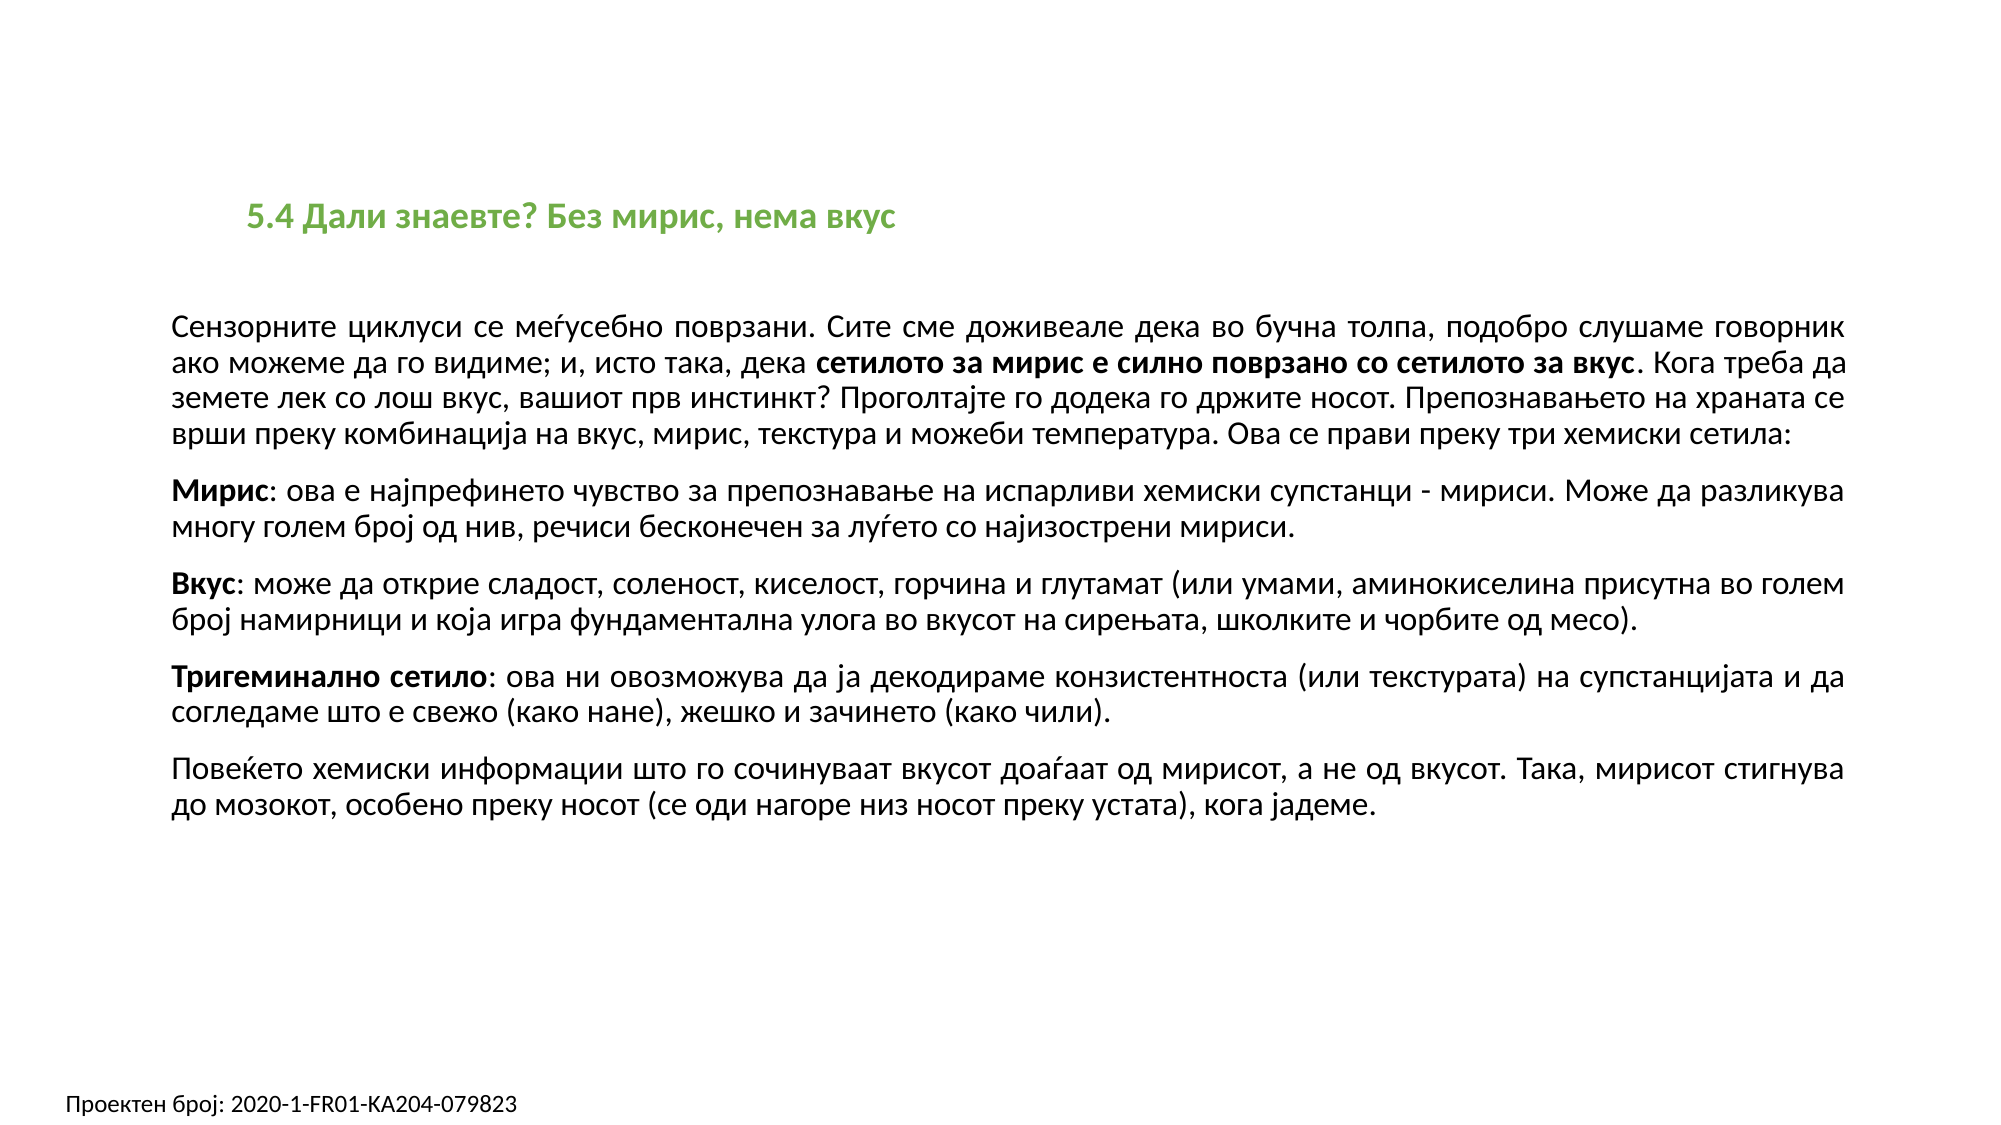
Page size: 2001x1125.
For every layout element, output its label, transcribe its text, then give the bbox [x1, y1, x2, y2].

list 5.4 Дали знаевте? Без мирис, нема вкус Сензорните циклуси се меѓусебно поврзани. Сите сме доживеале дека во бучна толпа, подобро слушаме говорник ако можеме да го видиме; и, исто така, дека сетилото за мирис е силно поврзано со сетилото за вкус. Кога треба да земете лек со лош вкус, вашиот прв инстинкт? Проголтајте го додека го држите носот. Препознавањето на храната се врши преку комбинација на вкус, мирис, текстура и можеби температура. Ова се прави преку три хемиски сетила: Мирис: ова е најпрефинето чувство за препознавање на испарливи хемиски супстанци - мириси. Може да разликува многу голем број од нив, речиси бесконечен за луѓето со најизострени мириси. Вкус: може да открие сладост, соленост, киселост, горчина и глутамат (или умами, аминокиселина присутна во голем број намирници и која игра фундаментална улога во вкусот на сирењата, школките и чорбите од месо). Тригеминално сетило: ова ни овозможува да ја декодираме конзистентноста (или текстурата) на супстанцијата и да согледаме што е свежо (како нане), жешко и зачинето (како чили). Повеќето хемиски информации што го сочинуваат вкусот доаѓаат од мирисот, а не од вкусот. Така, мирисот стигнува до мозокот, особено преку носот (се оди нагоре низ носот преку устата), кога јадеме. [137, 188, 1863, 903]
text_box Проектен број: 2020-1-FR01-KA204-079823 [50, 1079, 824, 1125]
